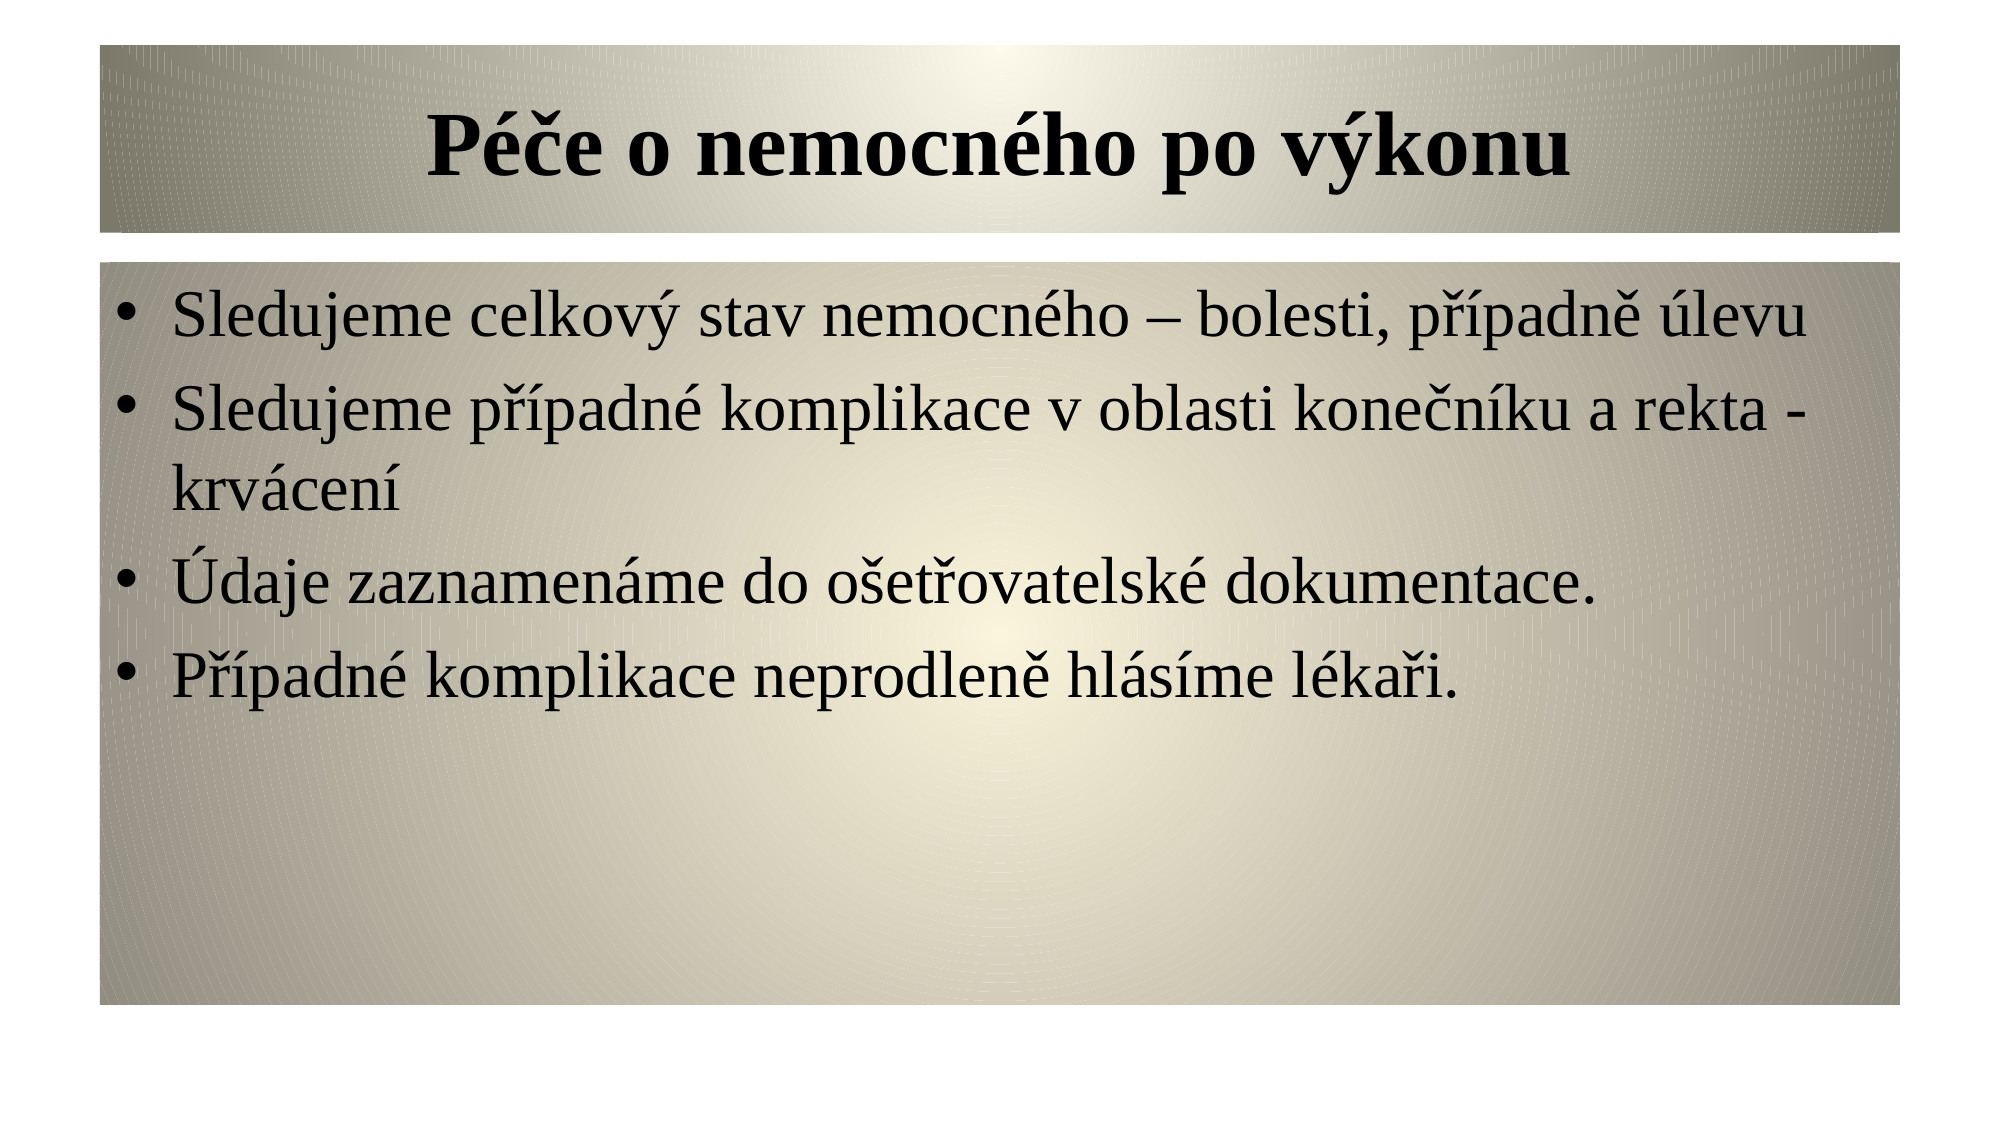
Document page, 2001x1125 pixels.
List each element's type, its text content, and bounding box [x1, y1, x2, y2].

title Péče o nemocného po výkonu [99, 45, 1900, 233]
list Sledujeme celkový stav nemocného – bolesti, případně úlevu Sledujeme případné komplikace v oblasti konečníku a rekta - krvácení Údaje zaznamenáme do ošetřovatelské dokumentace. Případné komplikace neprodleně hlásíme lékaři. [99, 262, 1900, 1005]
